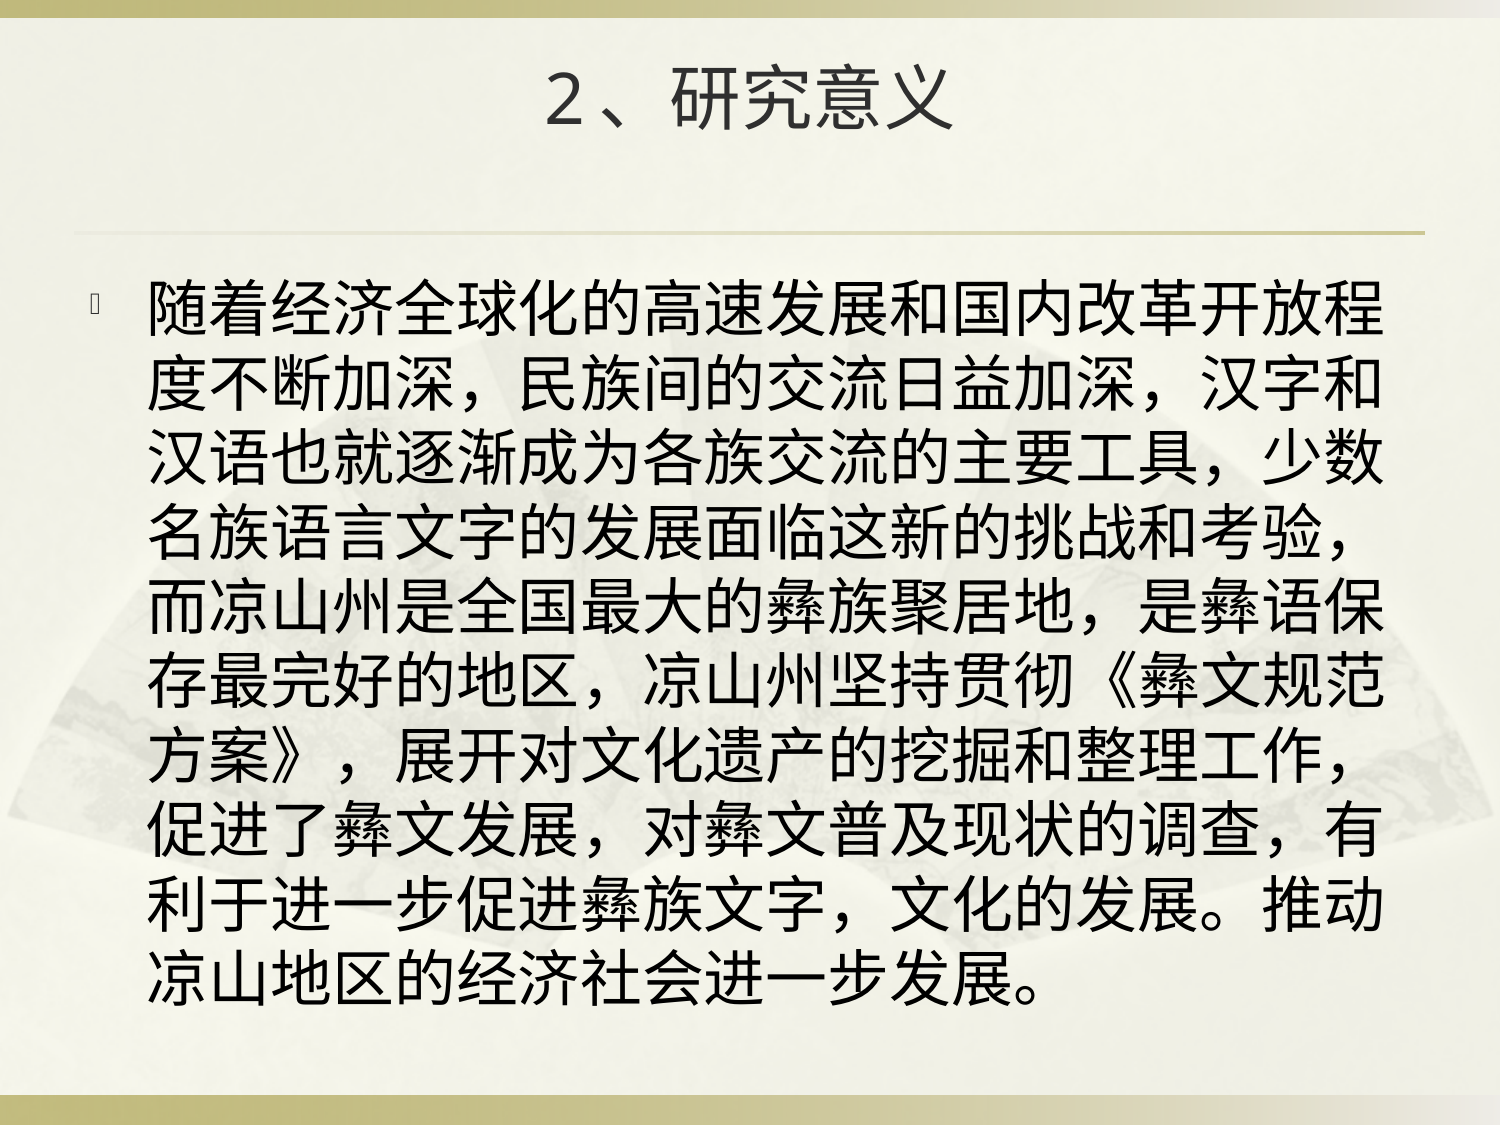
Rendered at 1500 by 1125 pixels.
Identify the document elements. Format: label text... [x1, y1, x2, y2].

list 随着经济全球化的高速发展和国内改革开放程度不断加深，民族间的交流日益加深，汉字和汉语也就逐渐成为各族交流的主要工具，少数名族语言文字的发展面临这新的挑战和考验，而凉山州是全国最大的彝族聚居地，是彝语保存最完好的地区，凉山州坚持贯彻《彝文规范方案》，展开对文化遗产的挖掘和整理工作，促进了彝文发展，对彝文普及现状的调查，有利于进一步促进彝族文字，文化的发展。推动凉山地区的经济社会进一步发展。 [75, 262, 1425, 1032]
title 2、研究意义 [75, 45, 1425, 233]
